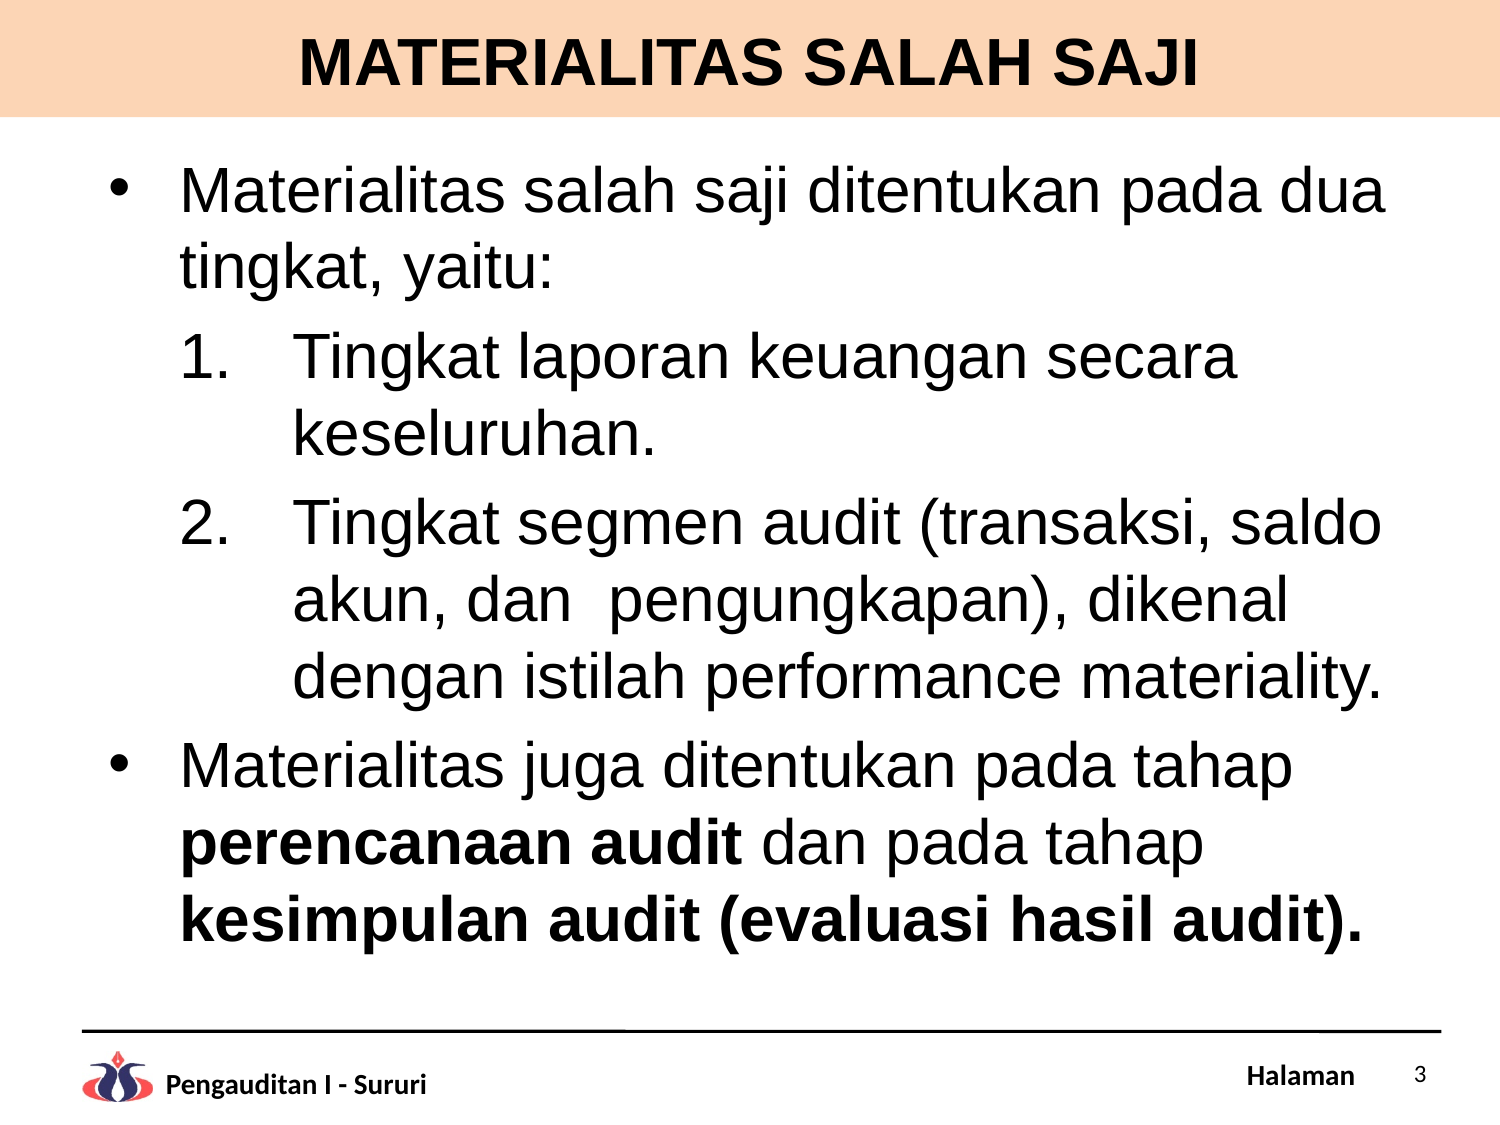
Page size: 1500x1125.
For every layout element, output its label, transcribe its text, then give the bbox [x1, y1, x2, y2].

picture [82, 1051, 153, 1102]
title MATERIALITAS SALAH SAJI [0, 0, 1500, 118]
slide_number 3 [1371, 1042, 1442, 1103]
subtitle Materialitas salah saji ditentukan pada dua tingkat, yaitu: Tingkat laporan keuangan secara keseluruhan. Tingkat segmen audit (transaksi, saldo akun, dan pengungkapan), dikenal dengan istilah performance materiality. Materialitas juga ditentukan pada tahap perencanaan audit dan pada tahap kesimpulan audit (evaluasi hasil audit). [93, 140, 1442, 1020]
